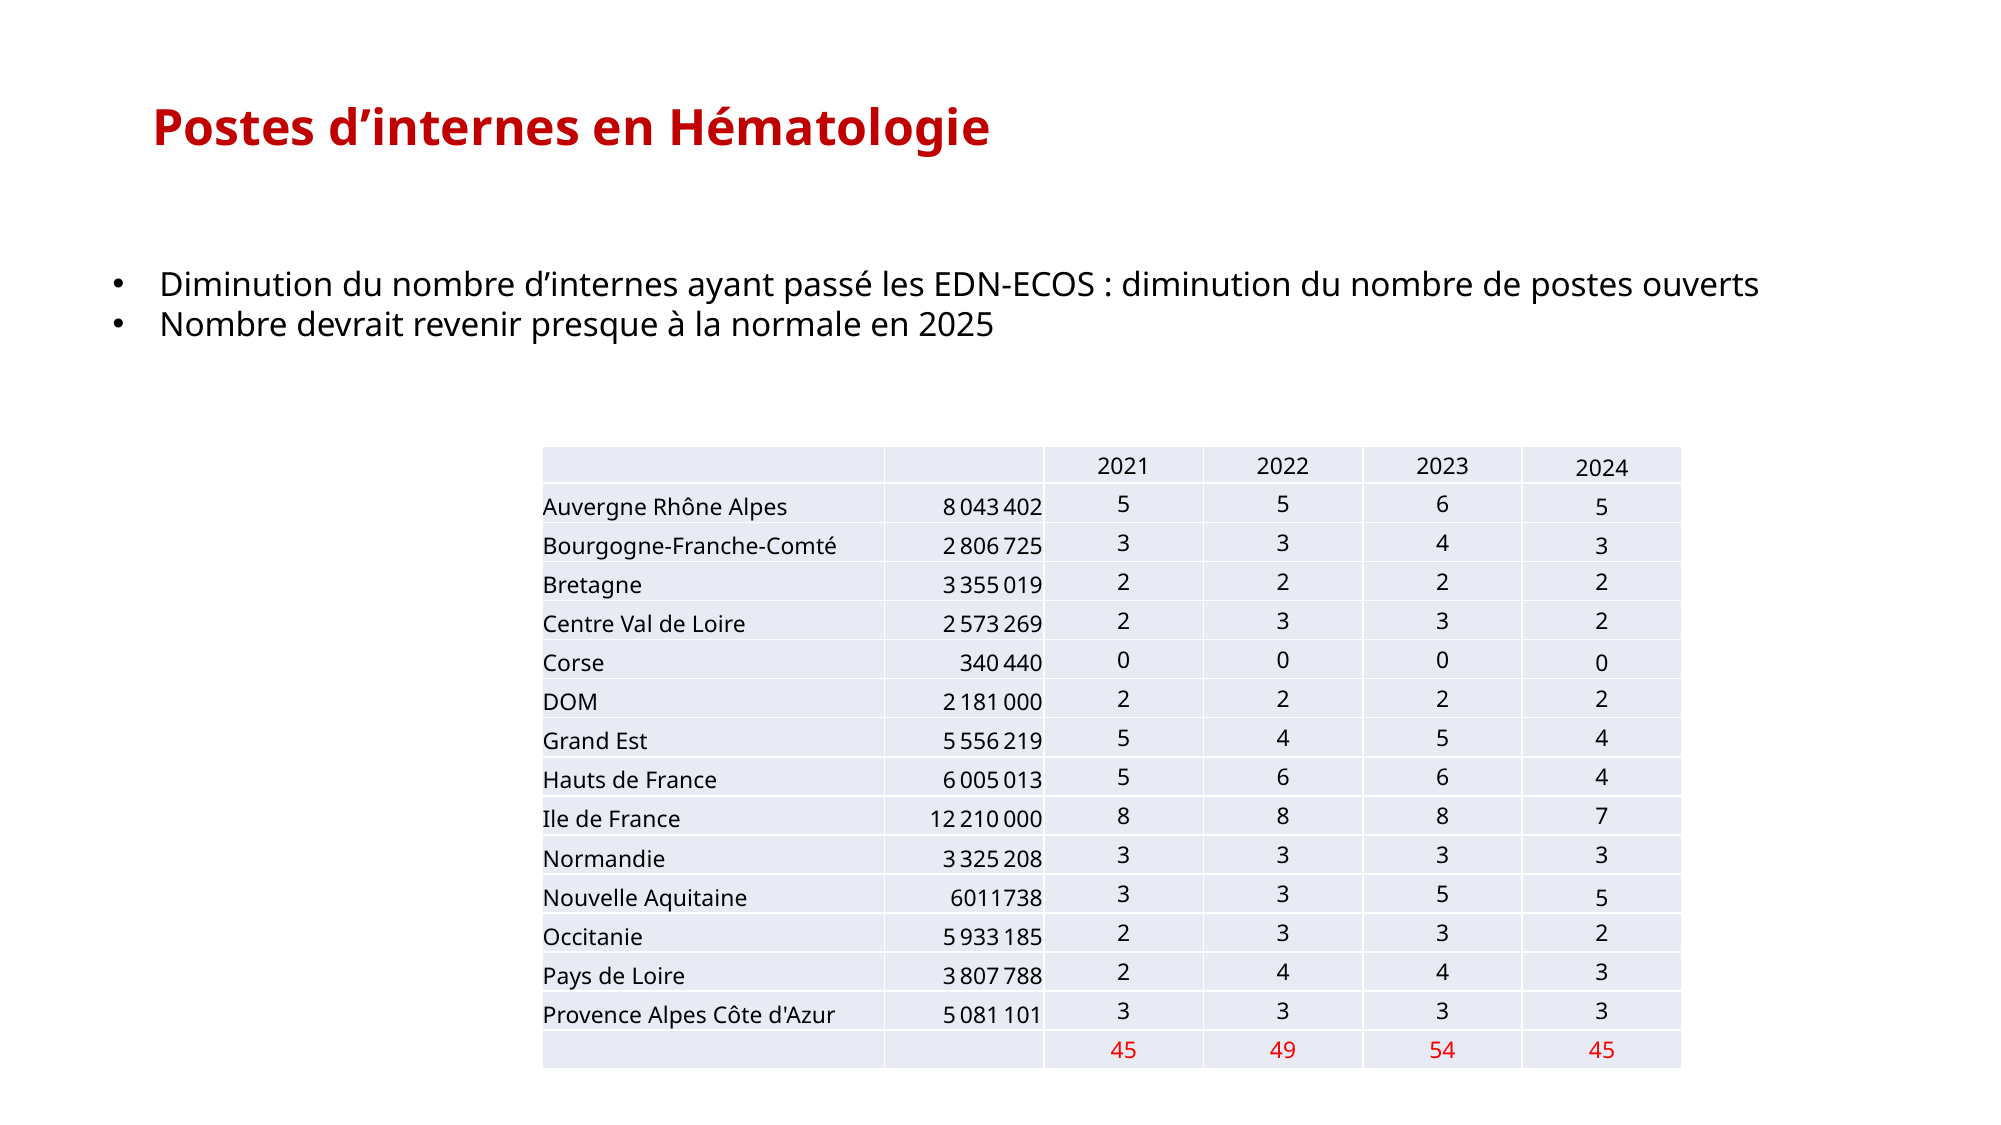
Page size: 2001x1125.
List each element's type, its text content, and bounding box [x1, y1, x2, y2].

table_cell 5 556 219 [885, 718, 1043, 756]
table_cell [885, 1031, 1043, 1068]
table_cell 2 [1045, 953, 1203, 990]
table_cell 3 [1045, 992, 1203, 1029]
table_cell 6011738 [885, 875, 1043, 912]
table_cell 3 [1204, 992, 1362, 1029]
table_cell Provence Alpes Côte d'Azur [543, 992, 884, 1029]
table_cell 0 [1204, 640, 1362, 678]
table_cell 5 933 185 [885, 914, 1043, 951]
table_cell 3 [1045, 523, 1203, 561]
table_cell 3 [1045, 875, 1203, 912]
table_cell 5 [1364, 718, 1521, 756]
table_header 2024 [1523, 447, 1681, 482]
table_cell 3 [1523, 953, 1681, 990]
table_cell 4 [1364, 953, 1521, 990]
table_cell 45 [1045, 1031, 1203, 1068]
table_cell 2 181 000 [885, 679, 1043, 717]
text_box Diminution du nombre d’internes ayant passé les EDN-ECOS : diminution du nombre de postes ouverts Nombre devrait revenir presque à la normale en 2025 [97, 255, 1778, 351]
table_cell 8 [1364, 797, 1521, 834]
table_cell 3 [1523, 836, 1681, 873]
table_cell 7 [1523, 797, 1681, 834]
table_cell 2 [1045, 914, 1203, 951]
table_cell 3 [1523, 992, 1681, 1029]
table_cell [543, 1031, 884, 1068]
table_cell 6 [1204, 758, 1362, 795]
table_cell 3 [1364, 836, 1521, 873]
table_cell 3 [1204, 523, 1362, 561]
table_cell 6 [1364, 484, 1521, 522]
table_cell 4 [1364, 523, 1521, 561]
table_cell 4 [1523, 718, 1681, 756]
table_cell 3 325 208 [885, 836, 1043, 873]
table_cell 5 [1204, 484, 1362, 522]
table_cell 3 807 788 [885, 953, 1043, 990]
table_header [543, 447, 884, 482]
table_cell 2 [1204, 562, 1362, 600]
table_cell 3 [1364, 601, 1521, 639]
table_cell Pays de Loire [543, 953, 884, 990]
table_cell Hauts de France [543, 758, 884, 795]
table_cell 3 [1045, 836, 1203, 873]
table_cell 2 [1364, 679, 1521, 717]
table_cell 49 [1204, 1031, 1362, 1068]
table_cell 5 [1523, 875, 1681, 912]
table_cell Centre Val de Loire [543, 601, 884, 639]
table_header 2023 [1364, 447, 1521, 482]
table_cell Bourgogne-Franche-Comté [543, 523, 884, 561]
table_cell 8 043 402 [885, 484, 1043, 522]
table_cell 340 440 [885, 640, 1043, 678]
table_header 2021 [1045, 447, 1203, 482]
table_cell Nouvelle Aquitaine [543, 875, 884, 912]
table_cell 6 005 013 [885, 758, 1043, 795]
table_cell 2 573 269 [885, 601, 1043, 639]
table_cell 3 [1204, 875, 1362, 912]
table_header [885, 447, 1043, 482]
table_cell Normandie [543, 836, 884, 873]
table_cell 45 [1523, 1031, 1681, 1068]
table_cell 5 [1364, 875, 1521, 912]
table_header 2022 [1204, 447, 1362, 482]
table_cell 2 [1045, 601, 1203, 639]
table_cell 5 [1045, 718, 1203, 756]
table_cell 2 [1045, 679, 1203, 717]
table_cell 4 [1204, 953, 1362, 990]
table_cell 4 [1204, 718, 1362, 756]
table_cell 3 [1204, 601, 1362, 639]
table_cell 12 210 000 [885, 797, 1043, 834]
table_cell 8 [1204, 797, 1362, 834]
table_cell Ile de France [543, 797, 884, 834]
table_cell 2 [1523, 679, 1681, 717]
table_cell 3 [1523, 523, 1681, 561]
table_cell 3 [1204, 914, 1362, 951]
table_cell 3 [1364, 914, 1521, 951]
table_cell 3 [1204, 836, 1362, 873]
table_cell 2 [1364, 562, 1521, 600]
table_cell 2 [1204, 679, 1362, 717]
title Postes d’internes en Hématologie [137, 59, 1863, 199]
table_cell 3 [1364, 992, 1521, 1029]
table_cell 3 355 019 [885, 562, 1043, 600]
table_cell Corse [543, 640, 884, 678]
table_cell 2 [1523, 562, 1681, 600]
table_cell Bretagne [543, 562, 884, 600]
table_cell 6 [1364, 758, 1521, 795]
table_cell Grand Est [543, 718, 884, 756]
table_cell Auvergne Rhône Alpes [543, 484, 884, 522]
table_cell 5 081 101 [885, 992, 1043, 1029]
table_cell DOM [543, 679, 884, 717]
table_cell 54 [1364, 1031, 1521, 1068]
table_cell 0 [1045, 640, 1203, 678]
table_cell Occitanie [543, 914, 884, 951]
table_cell 0 [1364, 640, 1521, 678]
table_cell 5 [1045, 484, 1203, 522]
table_cell 2 806 725 [885, 523, 1043, 561]
table_cell 5 [1523, 484, 1681, 522]
table_cell 8 [1045, 797, 1203, 834]
table_cell 2 [1523, 914, 1681, 951]
table_cell 2 [1523, 601, 1681, 639]
table_cell 4 [1523, 758, 1681, 795]
table_cell 5 [1045, 758, 1203, 795]
table_cell 2 [1045, 562, 1203, 600]
table_cell 0 [1523, 640, 1681, 678]
